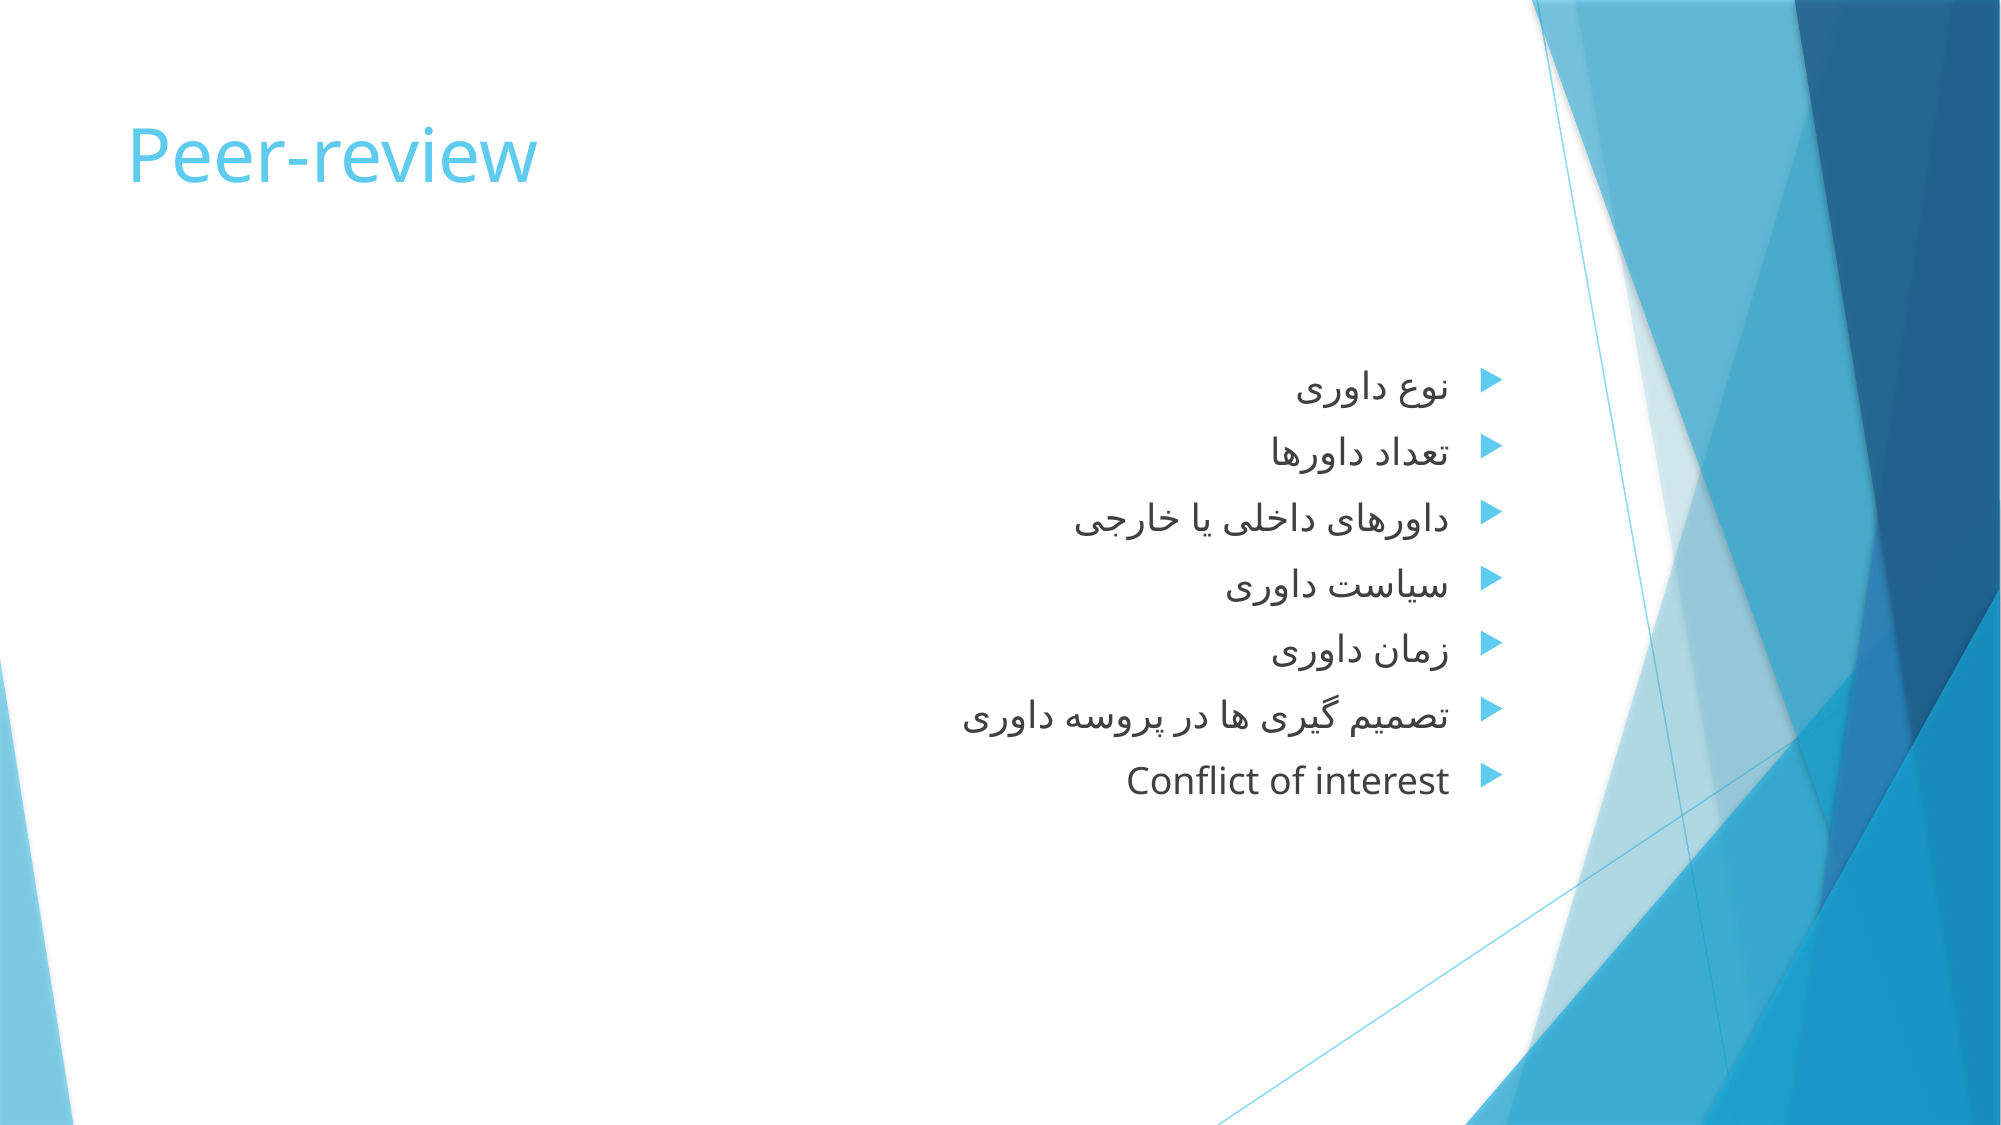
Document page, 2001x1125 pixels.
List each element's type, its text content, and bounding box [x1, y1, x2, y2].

title Peer-review [111, 99, 1522, 317]
list نوع داوری تعداد داورها داورهای داخلی یا خارجی سیاست داوری زمان داوری تصمیم گیری ها در پروسه داوری Conflict of interest [111, 354, 1522, 992]
